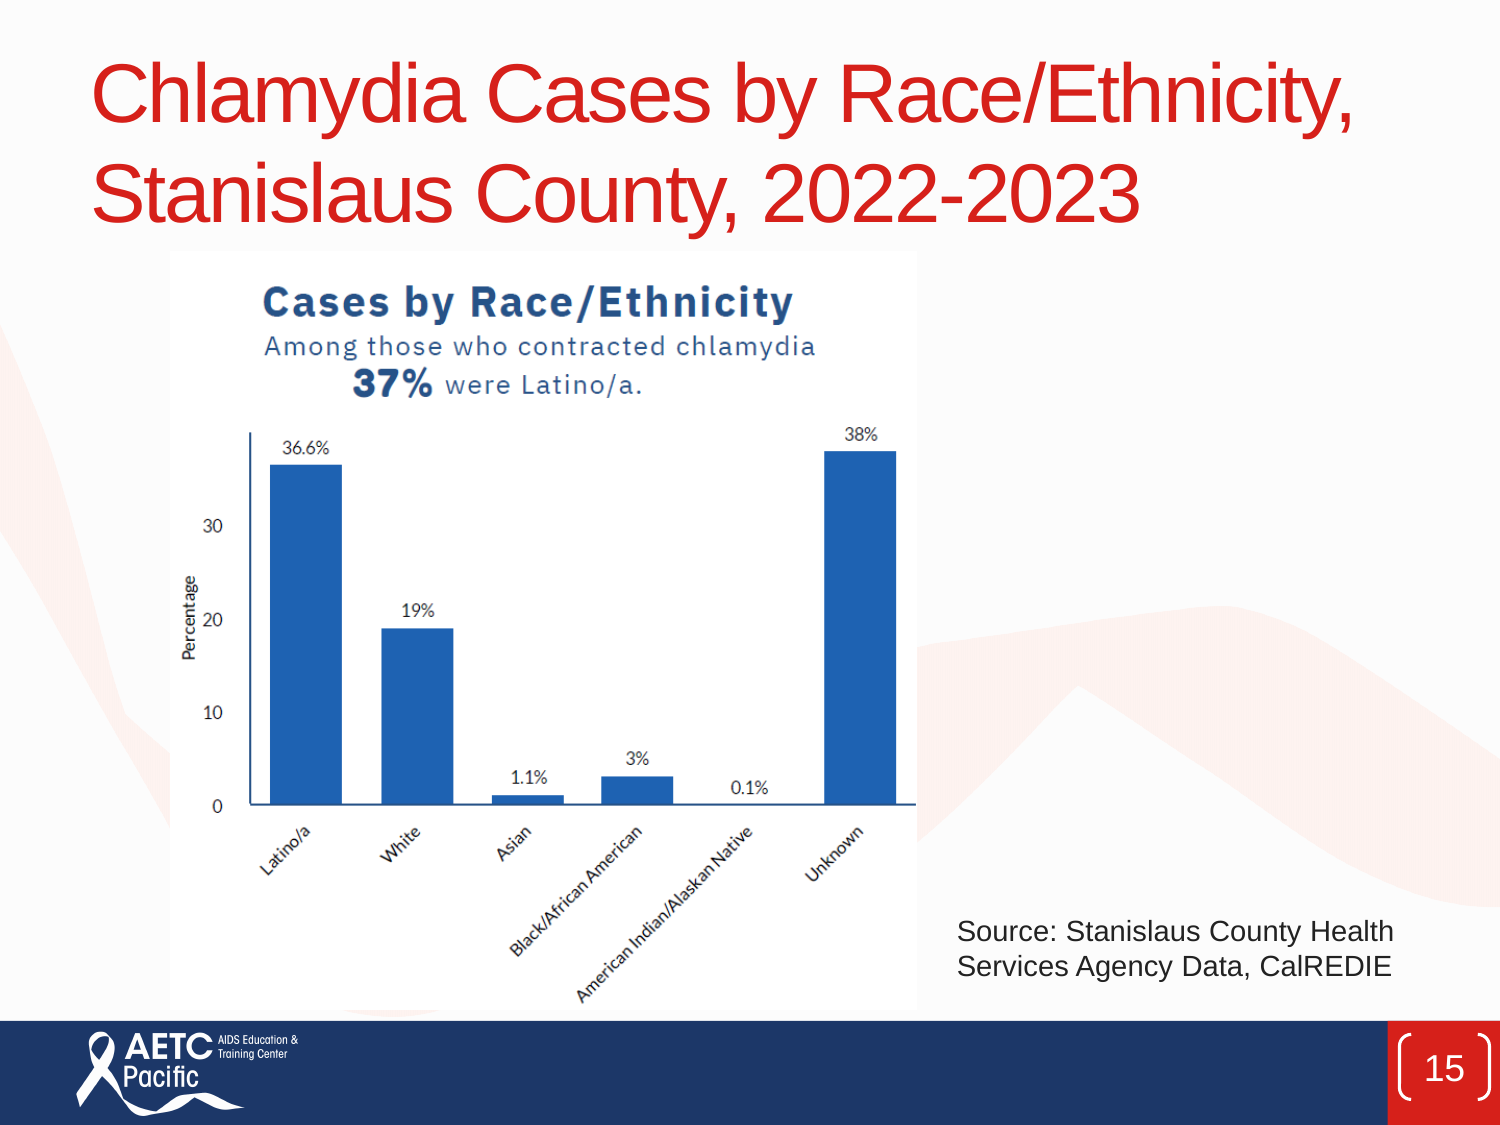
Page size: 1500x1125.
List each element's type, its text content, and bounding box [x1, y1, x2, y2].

picture [0, 0, 1500, 1017]
text_box Source: Stanislaus County Health Services Agency Data, CalREDIE [942, 904, 1500, 990]
slide_number 15 [1397, 1032, 1492, 1101]
title Chlamydia Cases by Race/Ethnicity, Stanislaus County, 2022-2023 [75, 45, 1440, 233]
picture [75, 1029, 299, 1120]
